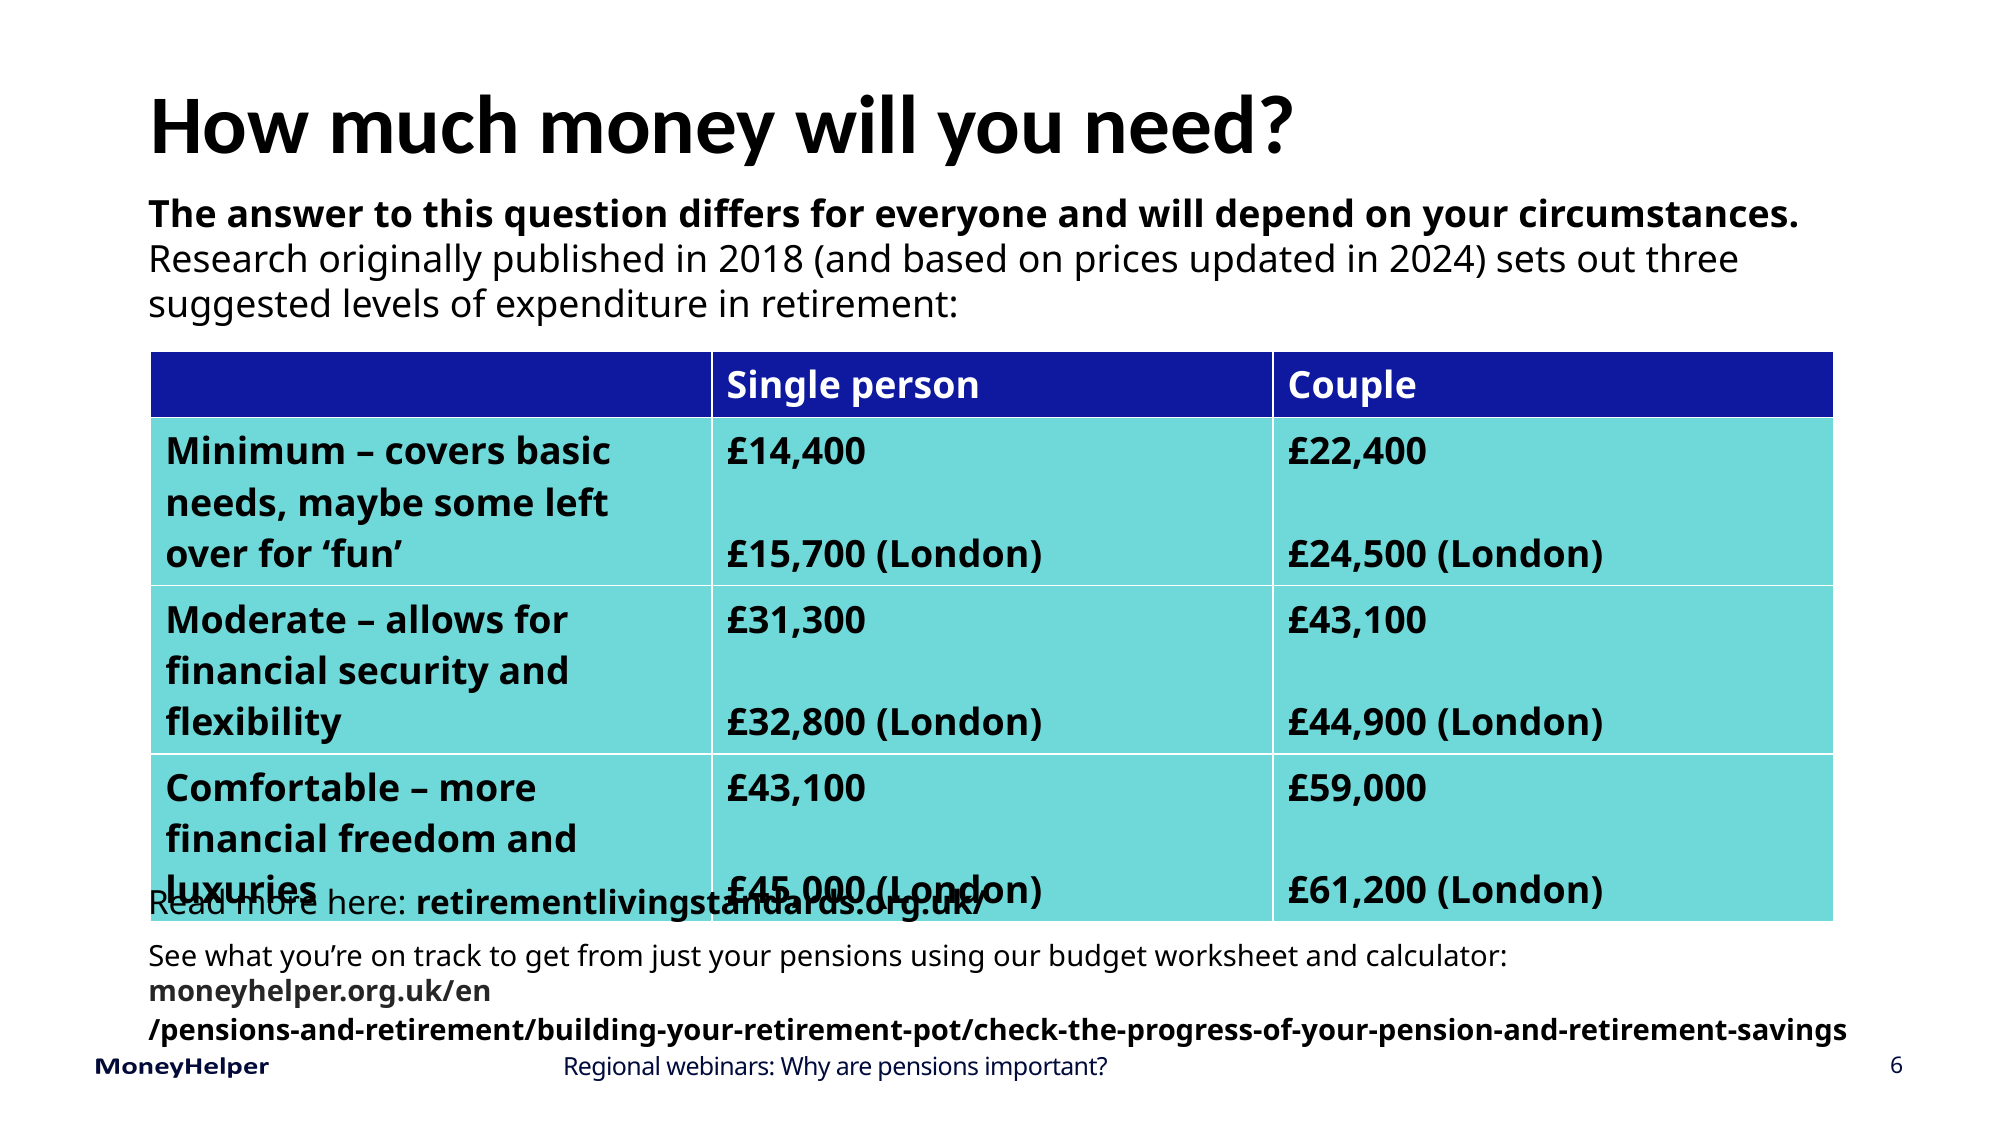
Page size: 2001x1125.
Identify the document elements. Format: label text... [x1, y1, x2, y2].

text_box Read more here: retirementlivingstandards.org.uk/ [133, 873, 1491, 934]
slide_number 6 [1412, 1050, 1904, 1103]
table_cell £22,400 £24,500 (London) [1274, 418, 1833, 585]
table_cell £59,000 £61,200 (London) [1274, 755, 1833, 921]
table_cell Minimum – covers basic needs, maybe some left over for ‘fun’ [151, 418, 711, 585]
table_cell Moderate – allows for financial security and flexibility [151, 586, 711, 753]
footer Regional webinars: Why are pensions important? [563, 1059, 1340, 1103]
table_cell £43,100 £44,900 (London) [1274, 586, 1833, 753]
table_cell Comfortable – more financial freedom and luxuries [151, 755, 711, 873]
table_cell £43,100 £45,000 (London) [713, 755, 1272, 873]
table_header Couple [1274, 352, 1833, 417]
text_box The answer to this question differs for everyone and will depend on your circumstances. Research originally published in 2018 (and based on prices updated in 2024) sets out three suggested levels of expenditure in retirement: [133, 182, 1904, 333]
table_cell £14,400 £15,700 (London) [713, 418, 1272, 585]
table_cell £31,300 £32,800 (London) [713, 586, 1272, 753]
table_header Single person [713, 352, 1272, 417]
title How much money will you need? [150, 82, 1961, 278]
table_header [151, 352, 711, 417]
text_box See what you’re on track to get from just your pensions using our budget worksheet and calculator: moneyhelper.org.uk/en/pensions-and-retirement/building-your-retirement-pot/check-the-progress-of-your-pension-and-retirement-savings [133, 929, 1944, 1059]
picture [96, 1057, 269, 1078]
